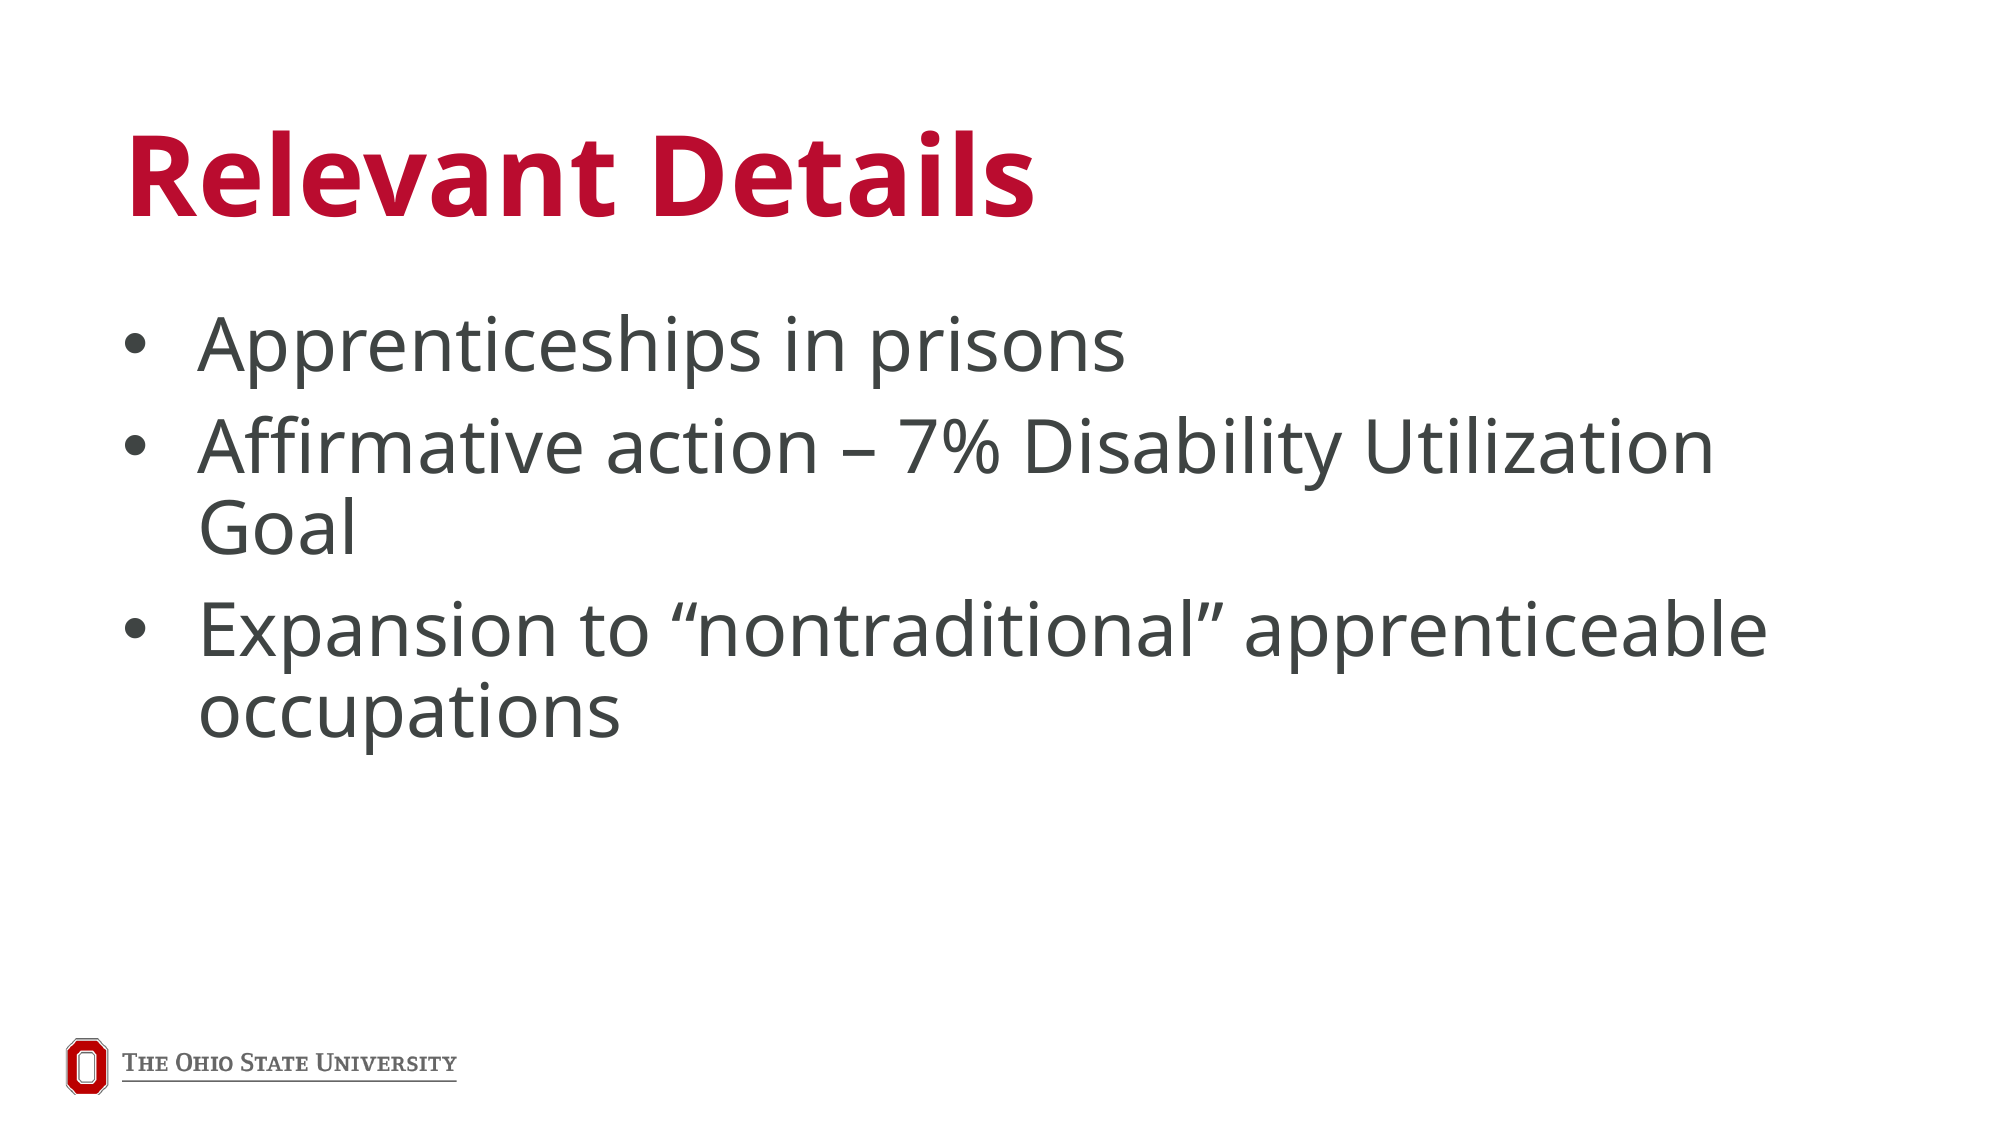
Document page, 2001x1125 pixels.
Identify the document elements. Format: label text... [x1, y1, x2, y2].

title Relevant Details [108, 111, 1834, 245]
list Apprenticeships in prisons Affirmative action – 7% Disability Utilization Goal Expansion to “nontraditional” apprenticeable occupations [107, 299, 1833, 1014]
